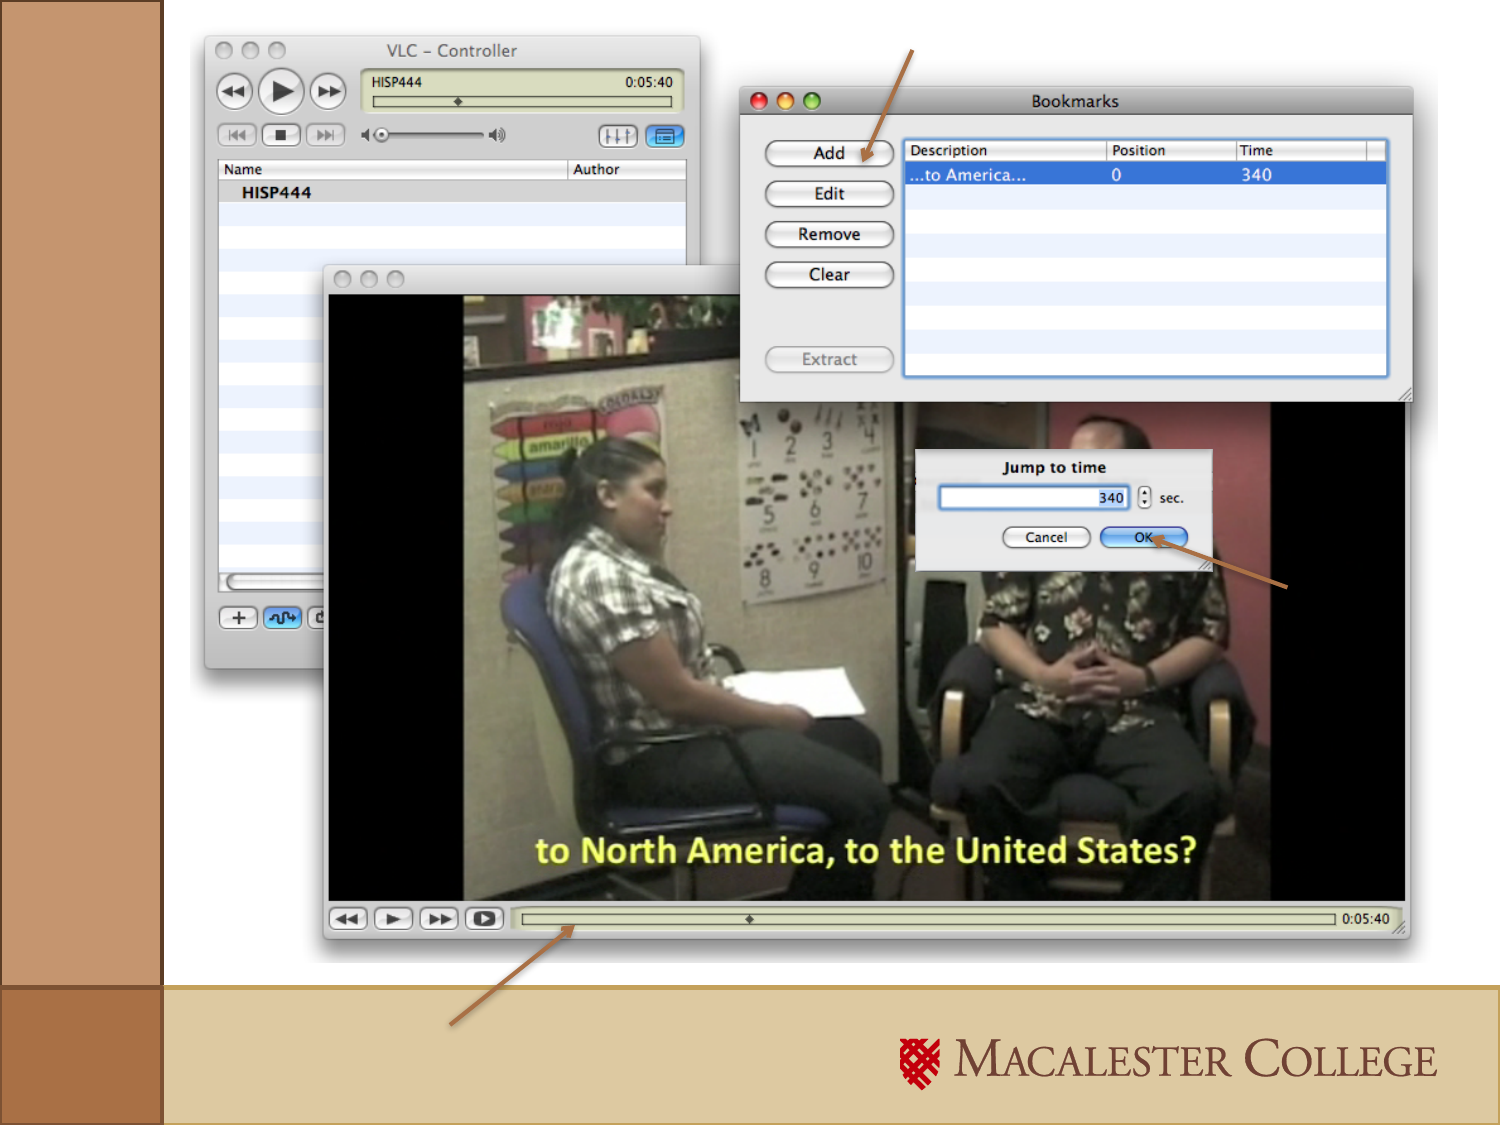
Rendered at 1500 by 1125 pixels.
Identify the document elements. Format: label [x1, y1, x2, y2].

text_box [830, 80, 944, 132]
picture [915, 449, 1213, 573]
text_box [449, 924, 576, 1026]
list [0, 24, 1500, 963]
text_box [1149, 537, 1288, 588]
